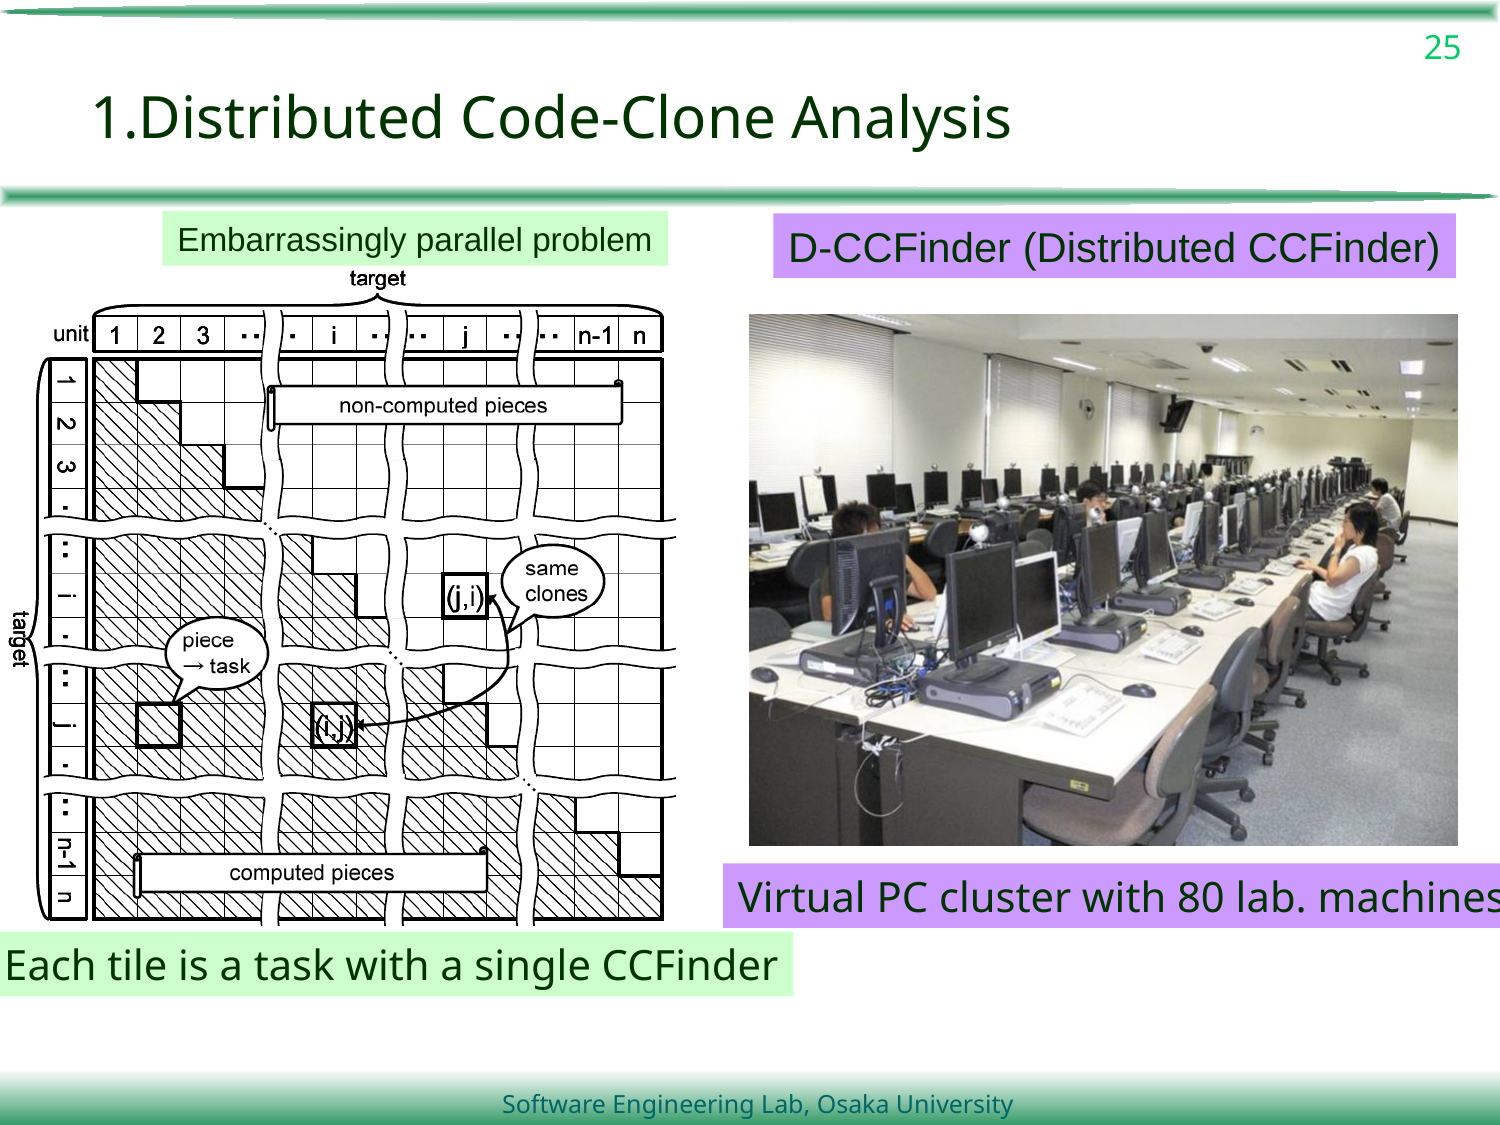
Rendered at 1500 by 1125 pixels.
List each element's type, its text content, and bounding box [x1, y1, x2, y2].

text_box Virtual PC cluster with 80 lab. machines [723, 863, 1500, 928]
text_box Each tile is a task with a single CCFinder [0, 931, 794, 997]
text_box D-CCFinder (Distributed CCFinder) [773, 213, 1456, 279]
picture [749, 314, 1458, 846]
text_box Embarrassingly parallel problem [162, 210, 669, 250]
slide_number 25 [1403, 18, 1483, 91]
title 1.Distributed Code-Clone Analysis [74, 44, 1426, 185]
picture [0, 251, 681, 926]
